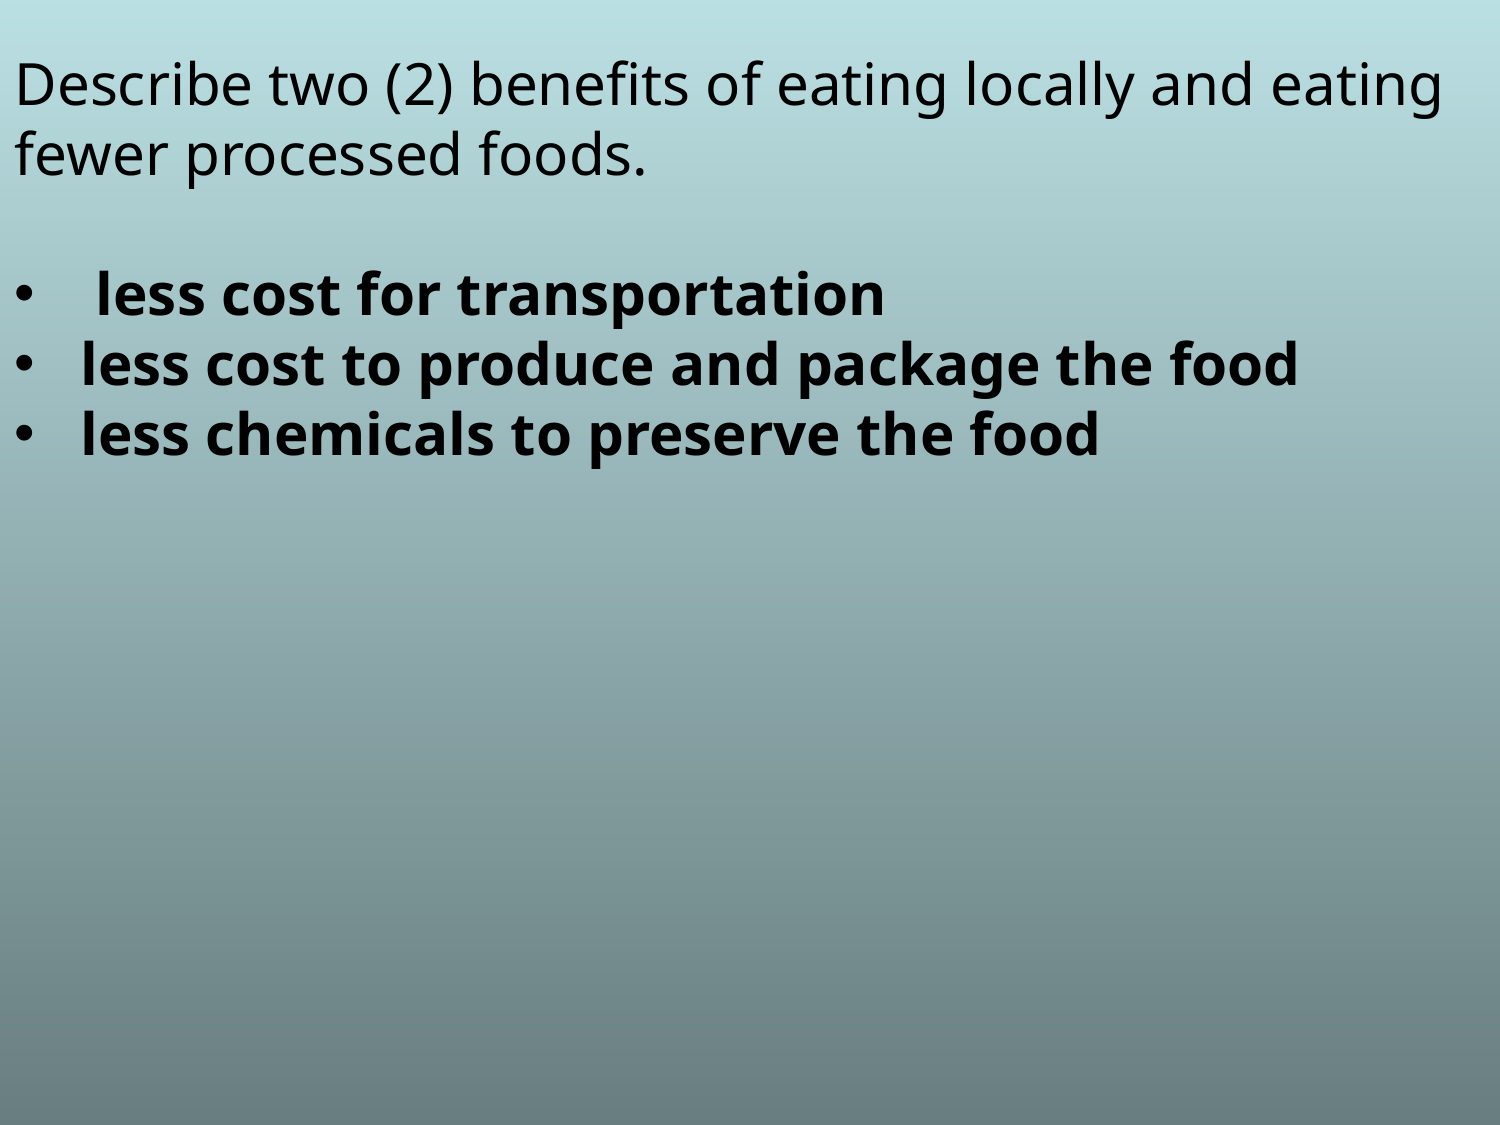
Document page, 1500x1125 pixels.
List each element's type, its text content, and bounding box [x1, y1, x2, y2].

text_box Describe two (2) benefits of eating locally and eating fewer processed foods. less cost for transportation less cost to produce and package the food less chemicals to preserve the food [0, 39, 1500, 475]
